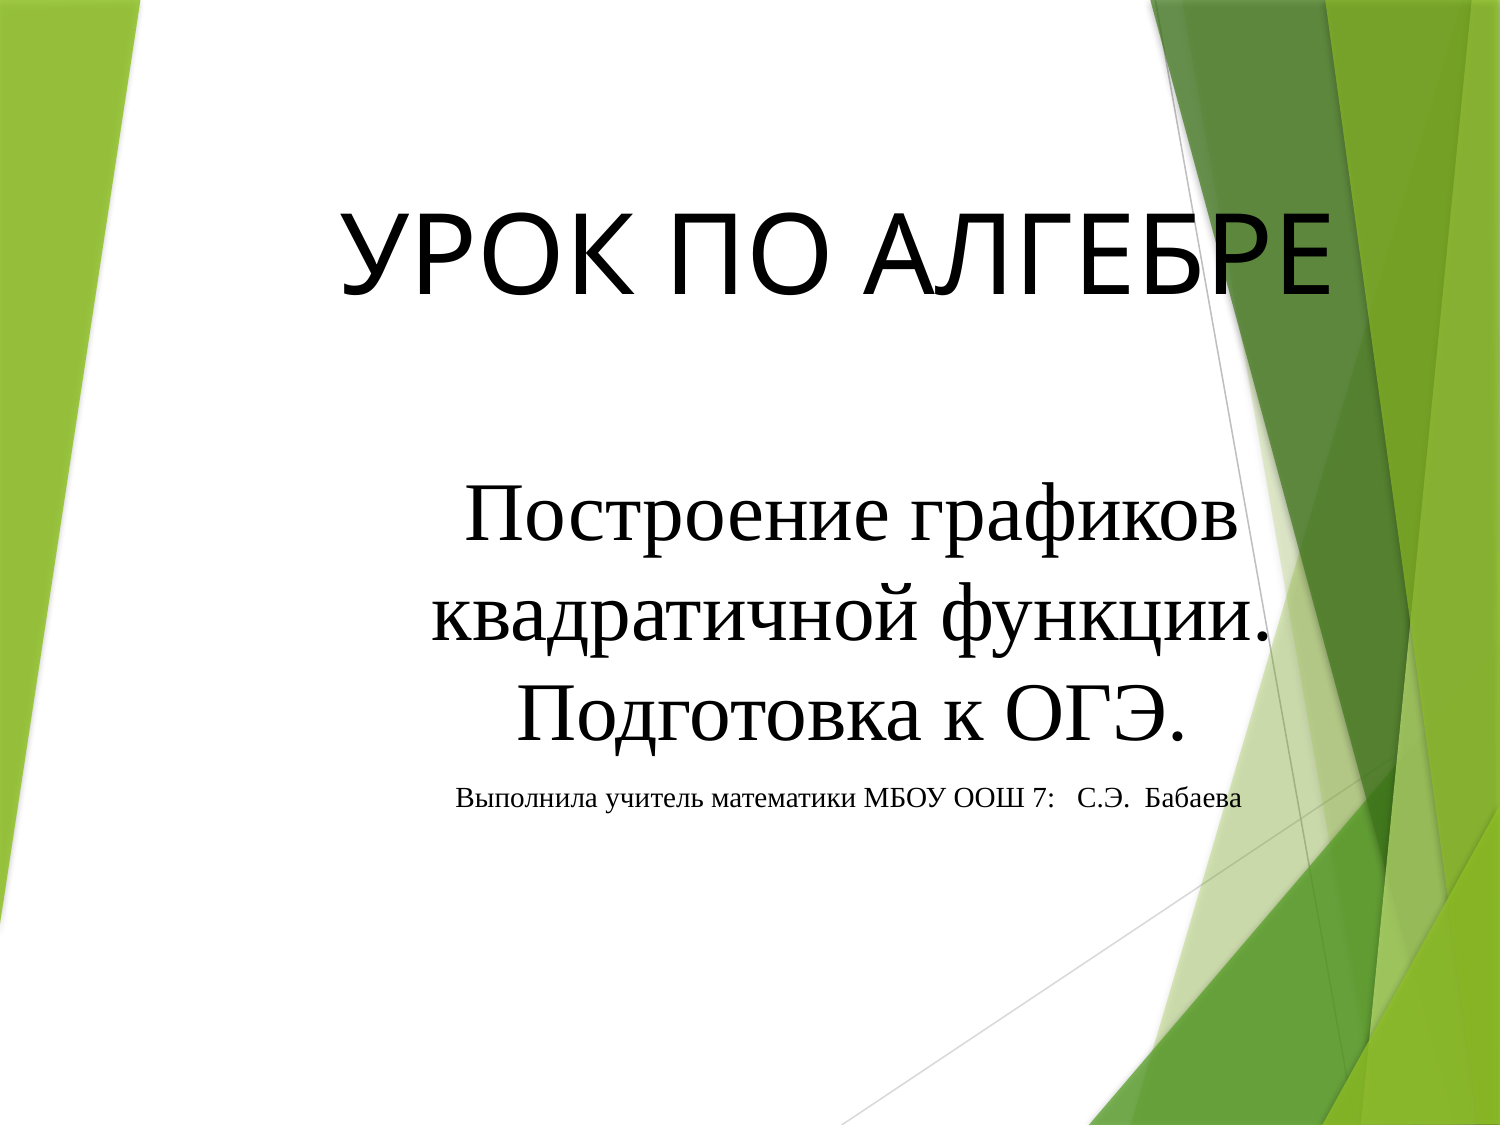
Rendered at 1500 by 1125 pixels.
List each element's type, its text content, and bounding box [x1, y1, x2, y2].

subtitle Построение графиков квадратичной функции. Подготовка к ОГЭ. Выполнила учитель математики МБОУ ООШ 7: С.Э. Бабаева [311, 450, 1394, 863]
title УРОК ПО АЛГЕБРЕ [311, 87, 1394, 325]
